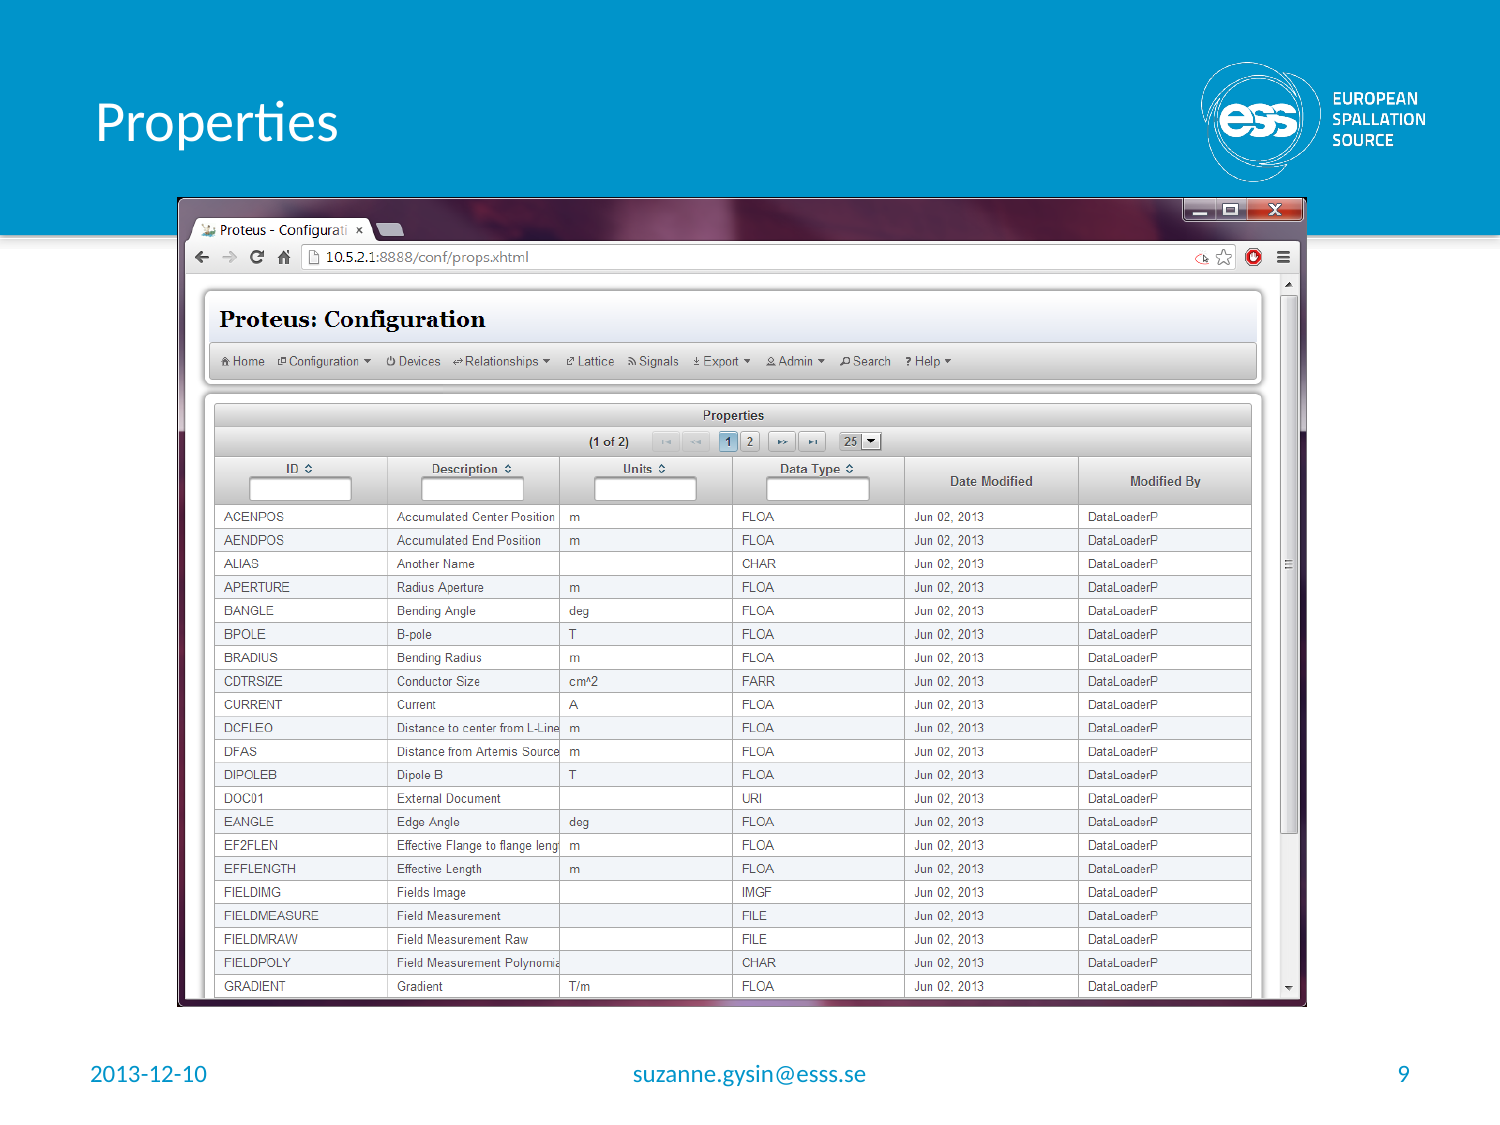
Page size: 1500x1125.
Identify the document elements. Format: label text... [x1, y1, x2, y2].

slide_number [75, 1042, 425, 1103]
picture [1388, 93, 1394, 104]
footer suzanne.gysin@esss.se [512, 1042, 988, 1103]
picture [1345, 93, 1351, 104]
picture [1354, 135, 1362, 146]
picture [1355, 93, 1361, 104]
slide_number 9 [1074, 1042, 1425, 1103]
picture [1408, 93, 1412, 104]
picture [1377, 93, 1385, 104]
picture [1381, 119, 1389, 124]
title Properties [94, 0, 1091, 237]
picture [1366, 134, 1374, 145]
picture [1368, 94, 1374, 104]
picture [1220, 104, 1299, 136]
picture [1386, 134, 1392, 146]
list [176, 197, 1308, 1008]
picture [1334, 93, 1340, 104]
